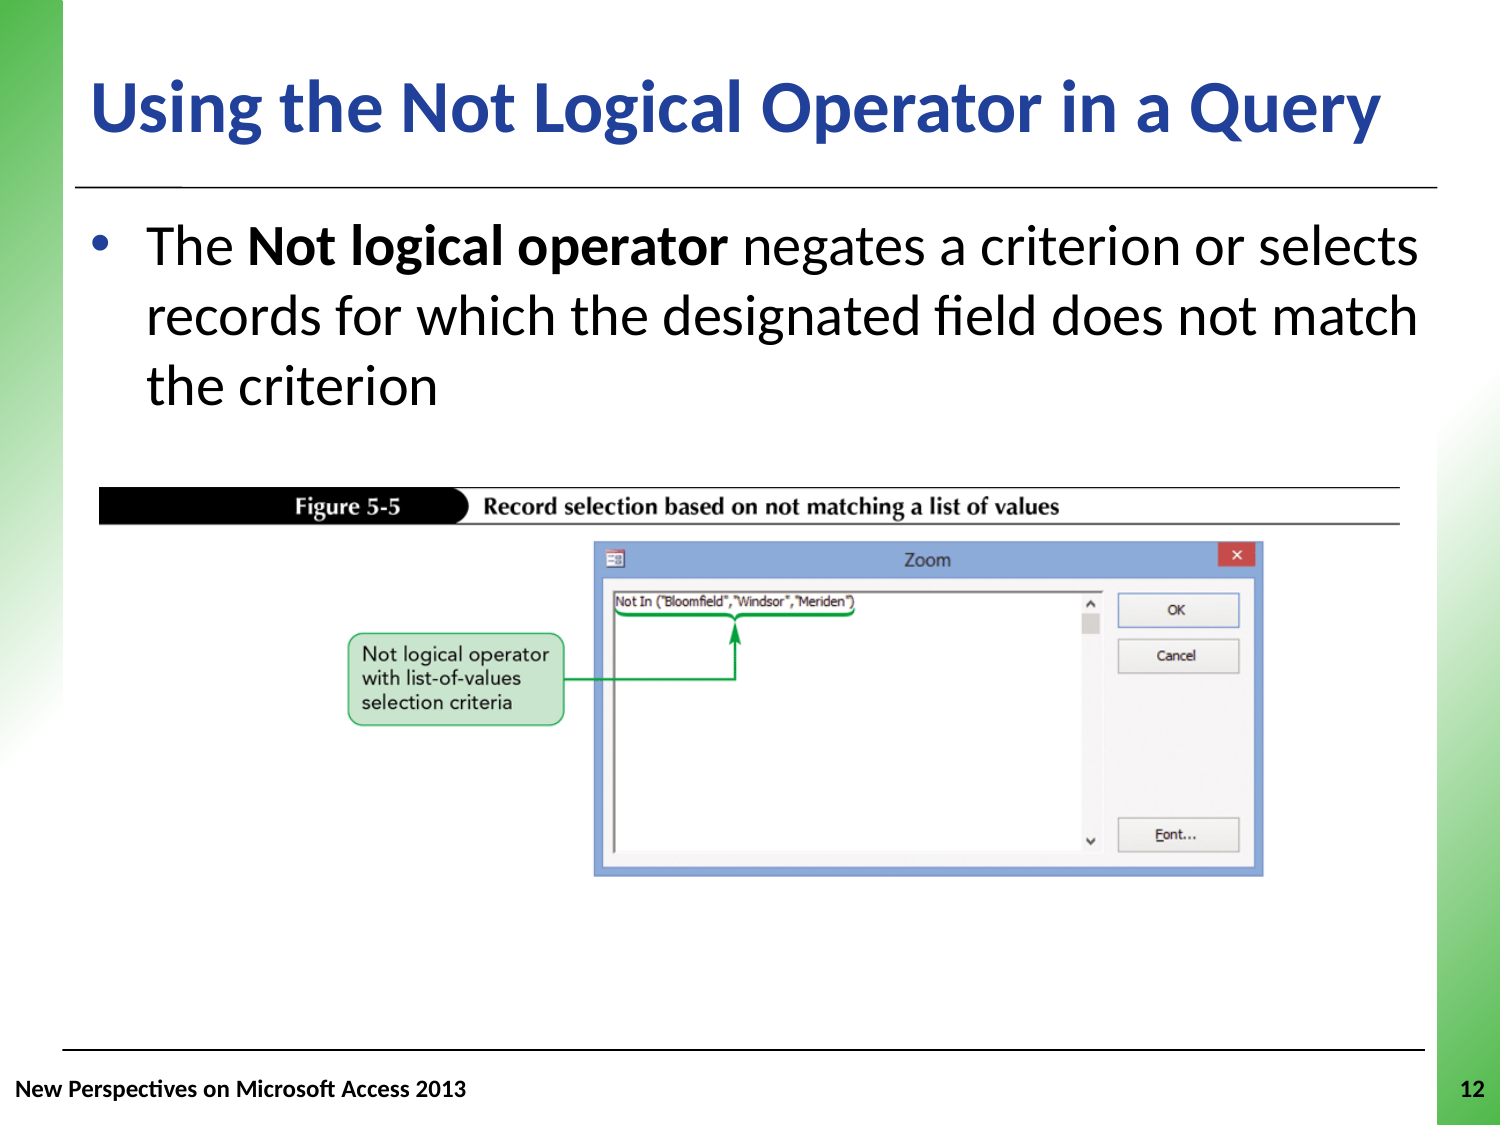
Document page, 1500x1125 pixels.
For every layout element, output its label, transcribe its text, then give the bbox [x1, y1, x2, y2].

list The Not logical operator negates a criterion or selects records for which the designated field does not match the criterion [74, 199, 1438, 1006]
picture [99, 487, 1401, 878]
slide_number 12 [1412, 1050, 1500, 1125]
title Using the Not Logical Operator in a Query [74, 24, 1438, 181]
footer New Perspectives on Microsoft Access 2013 [0, 1050, 1350, 1125]
